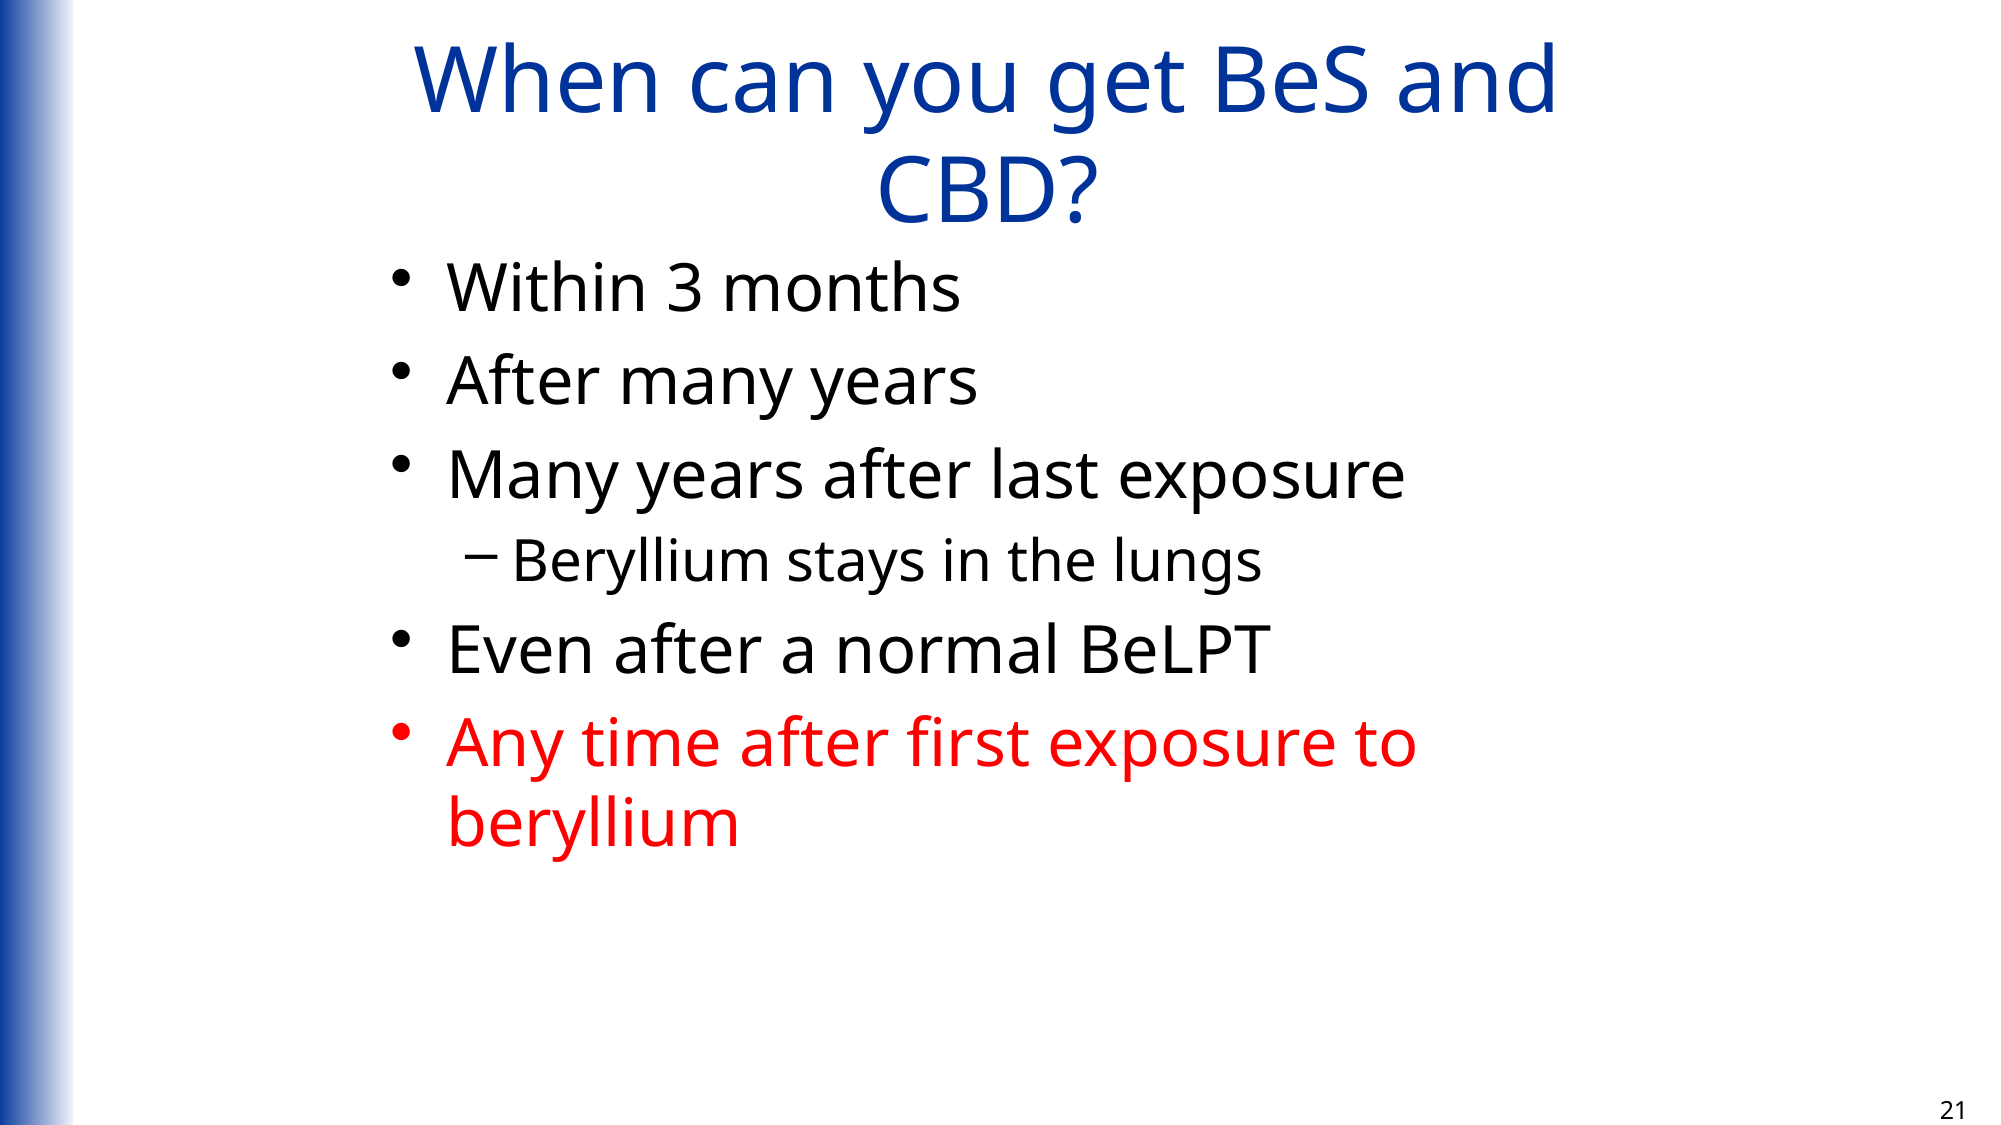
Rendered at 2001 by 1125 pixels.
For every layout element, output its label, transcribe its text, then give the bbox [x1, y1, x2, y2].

slide_number 21 [1883, 1087, 1984, 1125]
list Within 3 months After many years Many years after last exposure Beryllium stays in the lungs Even after a normal BeLPT Any time after first exposure to beryllium [375, 237, 1675, 1063]
title When can you get BeS and CBD? [275, 37, 1700, 225]
